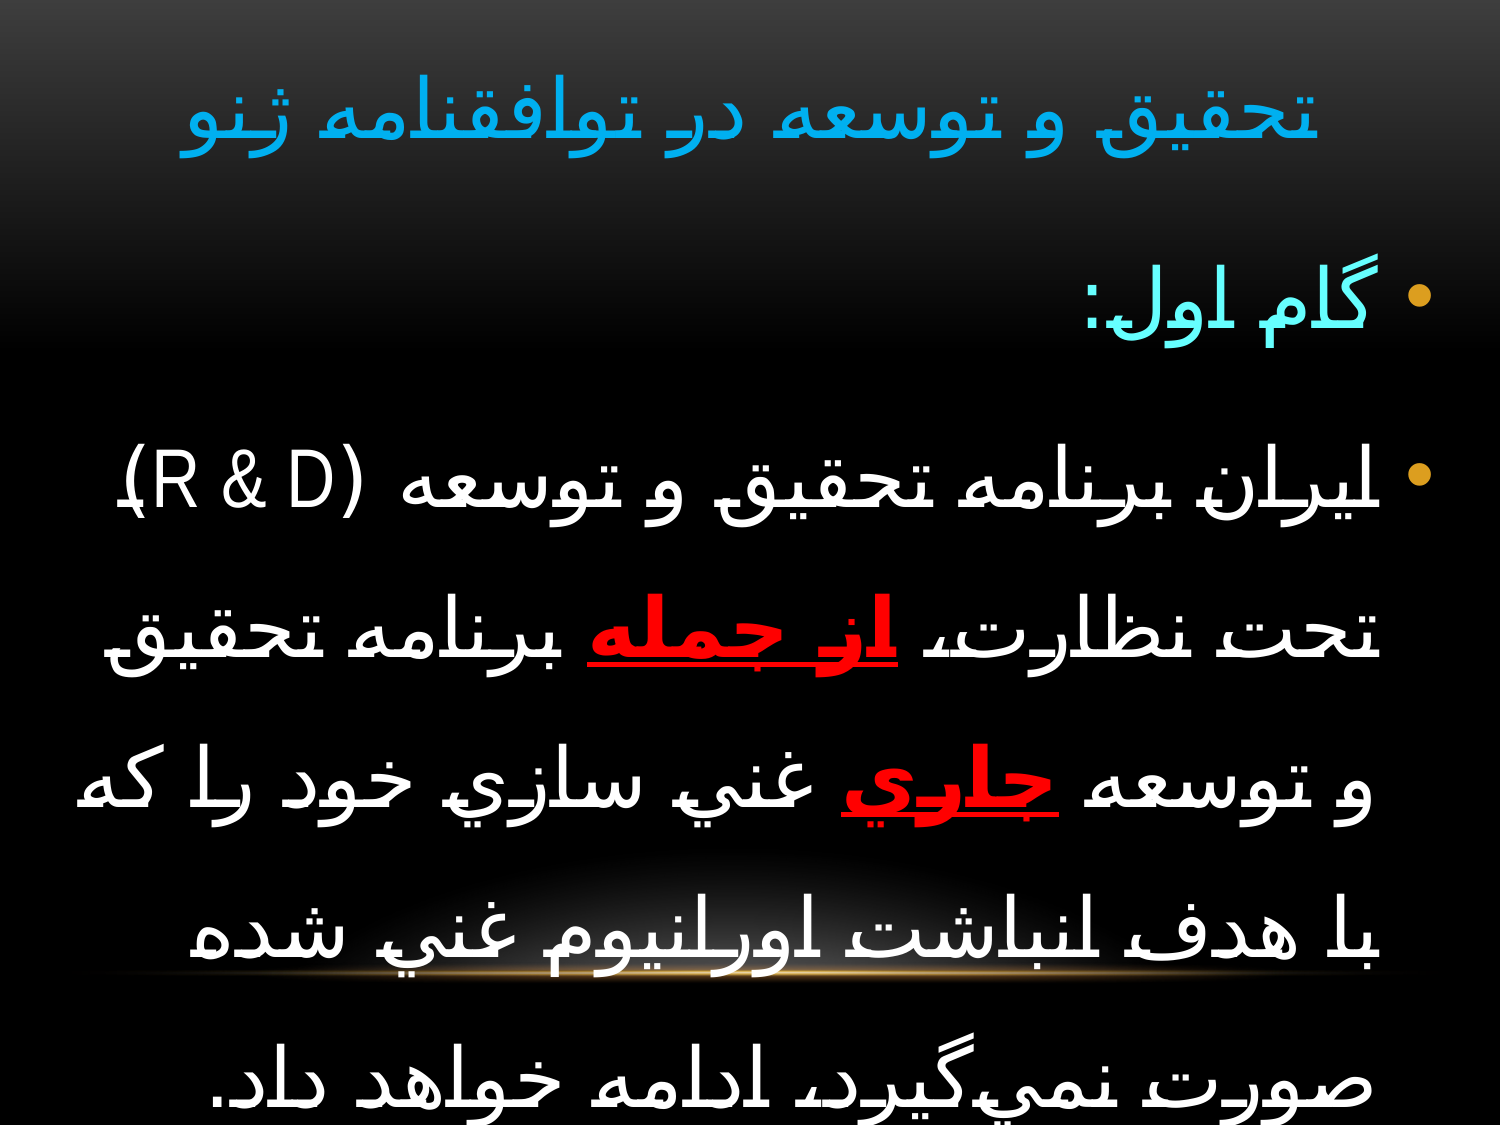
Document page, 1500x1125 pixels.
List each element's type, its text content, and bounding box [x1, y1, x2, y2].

title تحقیق و توسعه در توافقنامه ژنو [99, 0, 1400, 163]
list گام اول: ايران برنامه تحقيق و توسعه (R & D) تحت نظارت، از جمله برنامه تحقيق و توسعه جاري غني سازي خود را که با هدف انباشت اورانيوم غني شده صورت نمي‌گيرد، ادامه خواهد داد. [50, 187, 1450, 863]
picture [0, 0, 1500, 1125]
